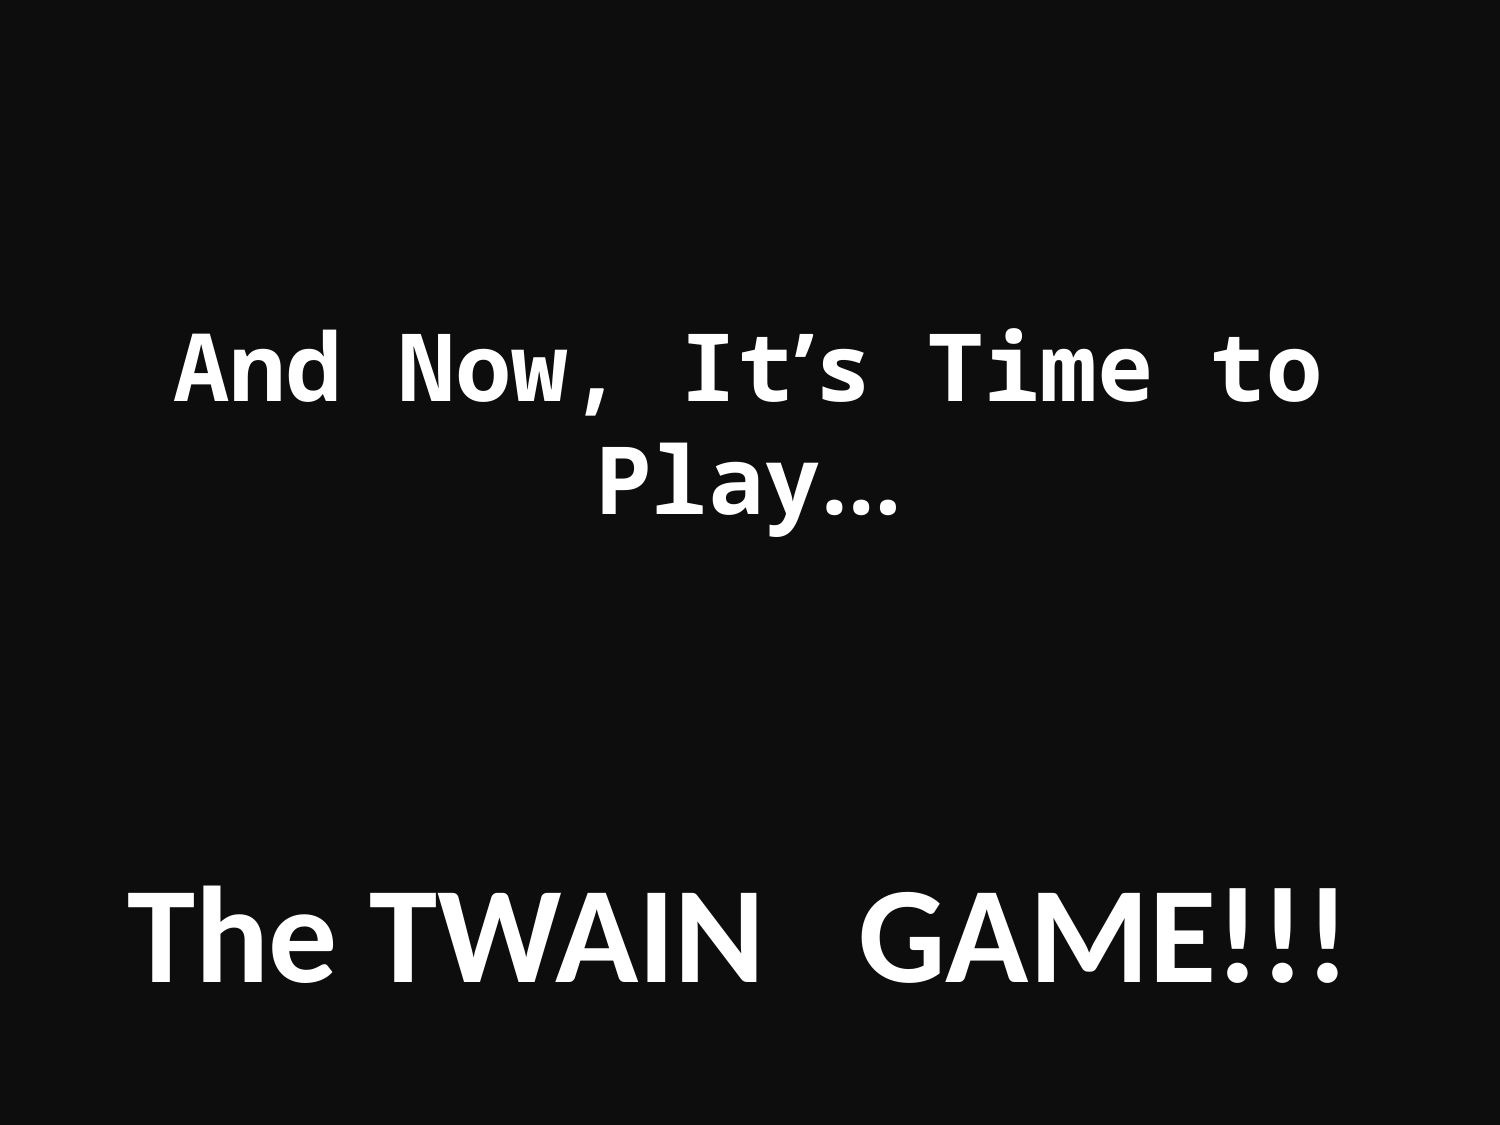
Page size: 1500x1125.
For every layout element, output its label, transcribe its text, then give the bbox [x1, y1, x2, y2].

title And Now, It’s Time to Play… [110, 299, 1386, 542]
text_box The TWAIN GAME!!! [112, 837, 1438, 1018]
